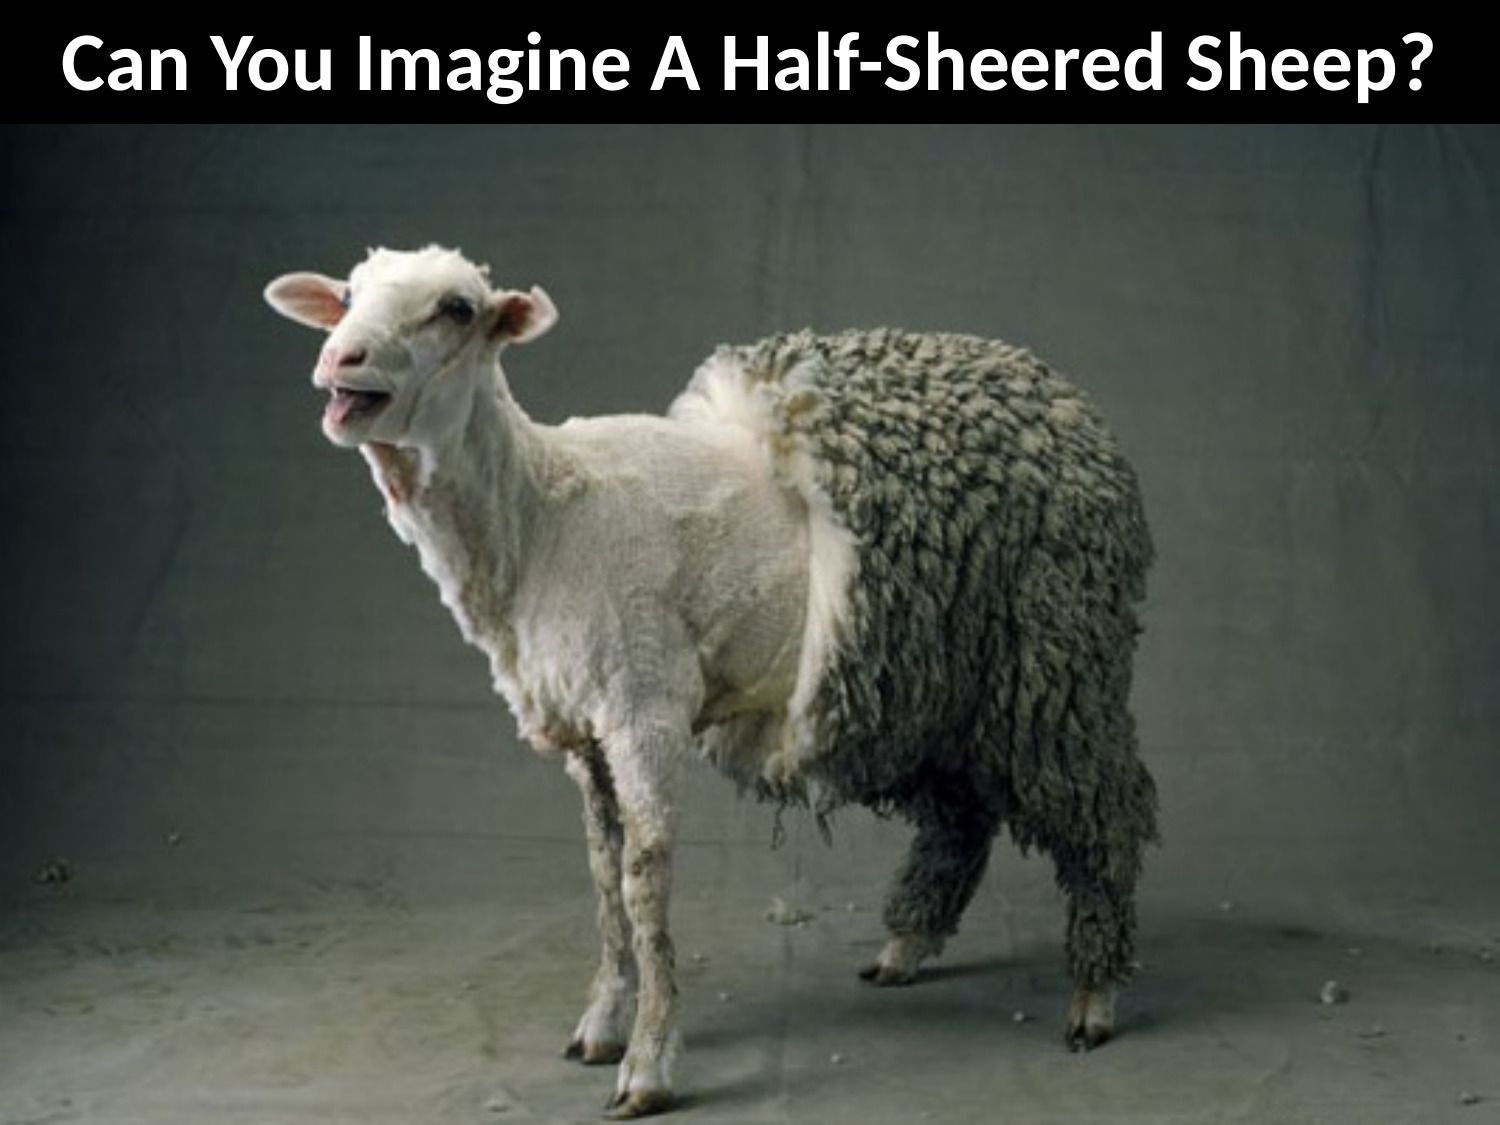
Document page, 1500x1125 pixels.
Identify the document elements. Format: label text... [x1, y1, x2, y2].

text_box Can You Imagine A Half-Sheered Sheep? [0, 0, 1500, 115]
picture [0, 124, 1500, 1125]
